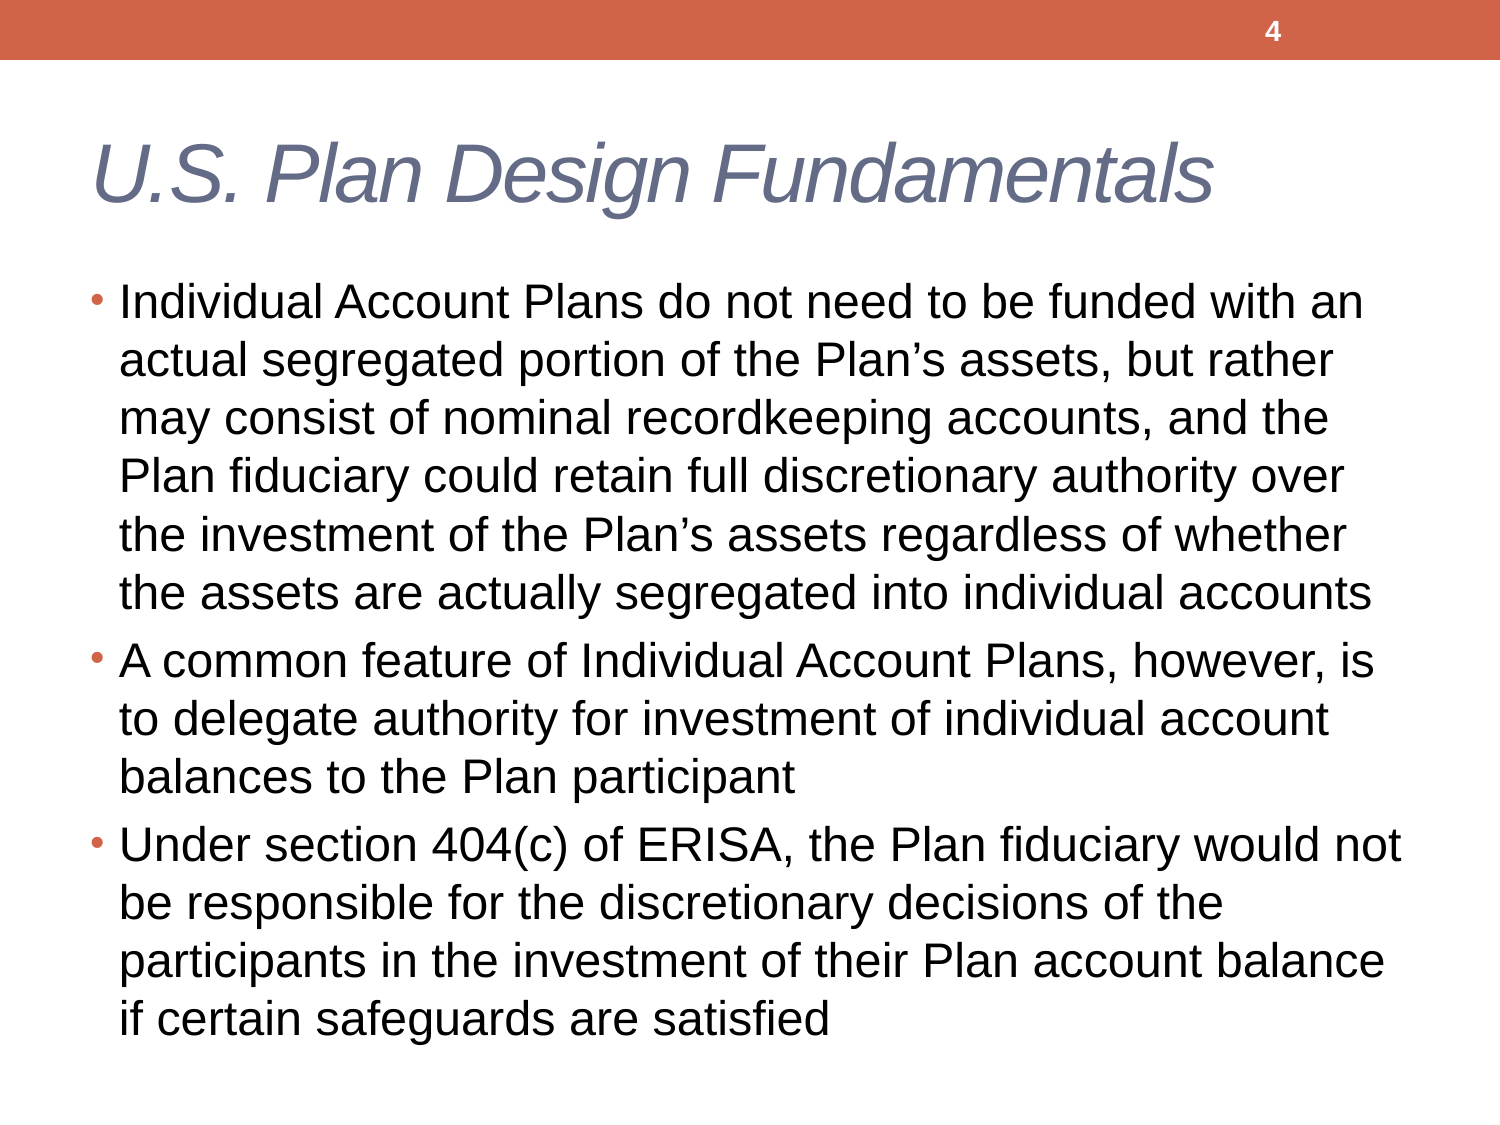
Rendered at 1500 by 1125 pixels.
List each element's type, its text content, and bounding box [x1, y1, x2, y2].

title U.S. Plan Design Fundamentals [75, 87, 1425, 250]
slide_number 4 [1250, 3, 1425, 57]
list Individual Account Plans do not need to be funded with an actual segregated portion of the Plan’s assets, but rather may consist of nominal recordkeeping accounts, and the Plan fiduciary could retain full discretionary authority over the investment of the Plan’s assets regardless of whether the assets are actually segregated into individual accounts A common feature of Individual Account Plans, however, is to delegate authority for investment of individual account balances to the Plan participant Under section 404(c) of ERISA, the Plan fiduciary would not be responsible for the discretionary decisions of the participants in the investment of their Plan account balance if certain safeguards are satisfied [75, 262, 1425, 1063]
